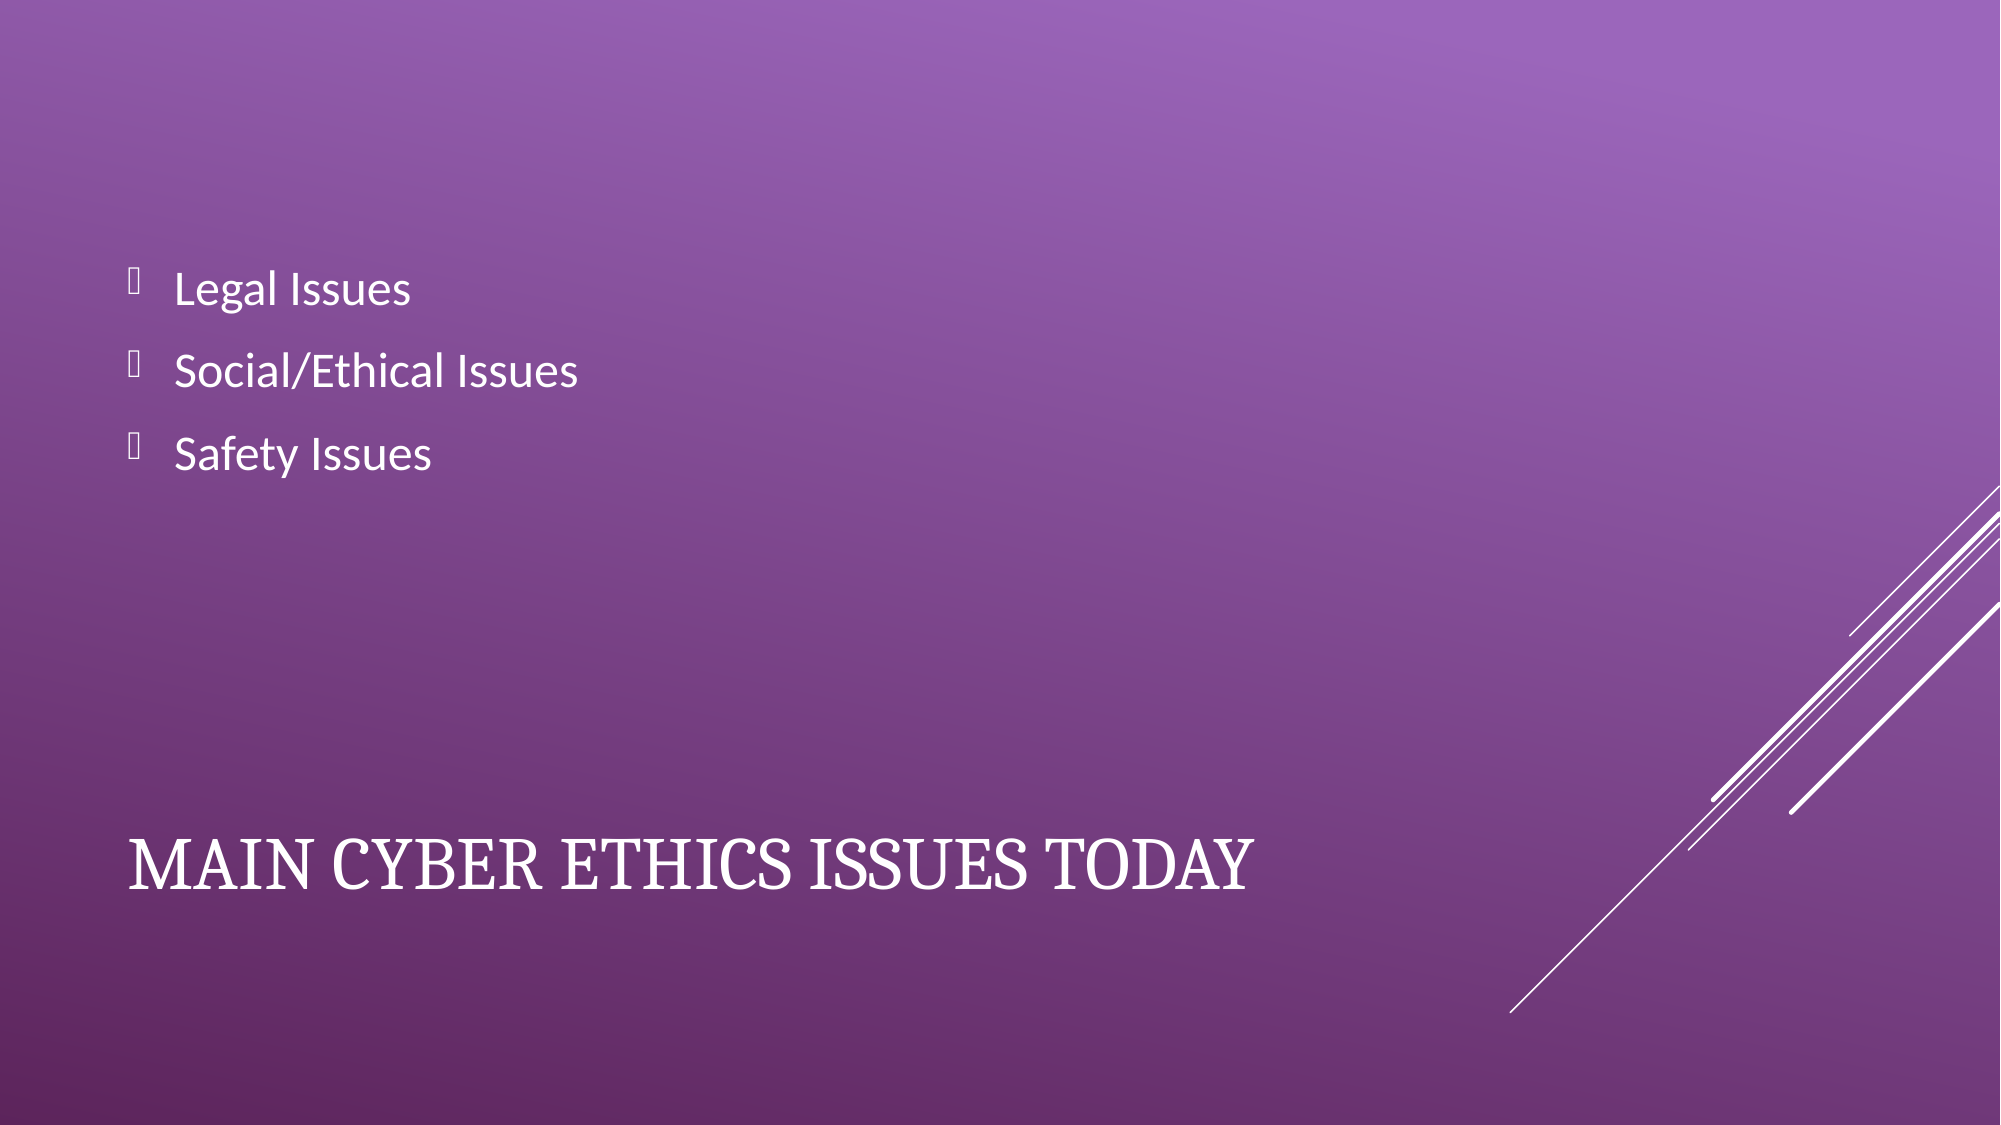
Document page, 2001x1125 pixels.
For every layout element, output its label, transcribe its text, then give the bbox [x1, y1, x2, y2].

list Legal Issues Social/Ethical Issues Safety Issues [112, 112, 1513, 706]
title Main cyber ethics issues today [112, 736, 1513, 984]
